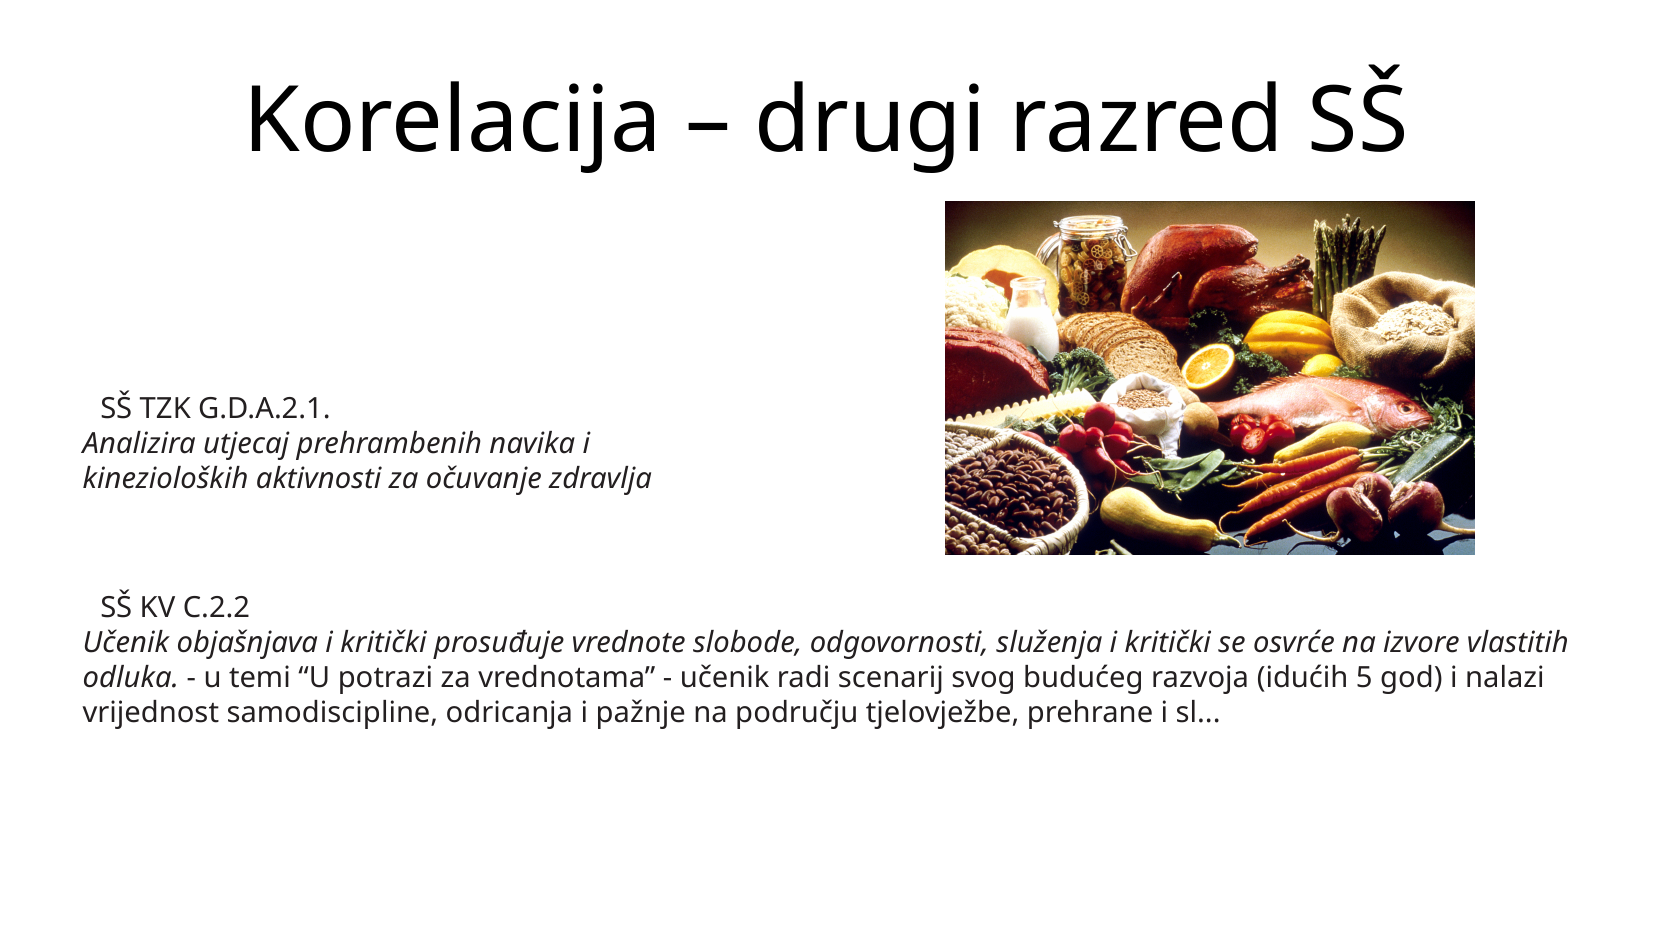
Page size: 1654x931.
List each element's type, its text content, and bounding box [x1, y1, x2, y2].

picture [944, 201, 1475, 555]
list SŠ TZK G.D.A.2.1. Analizira utjecaj prehrambenih navika i kinezioloških aktivnosti za očuvanje zdravlja SŠ KV C.2.2 Učenik objašnjava i kritički prosuđuje vrednote slobode, odgovornosti, služenja i kritički se osvrće na izvore vlastitih odluka. - u temi “U potrazi za vrednotama” - učenik radi scenarij svog budućeg razvoja (idućih 5 god) i nalazi vrijednost samodiscipline, odricanja i pažnje na području tjelovježbe, prehrane i sl... [82, 330, 1571, 773]
title Korelacija – drugi razred SŠ [82, 37, 1571, 193]
